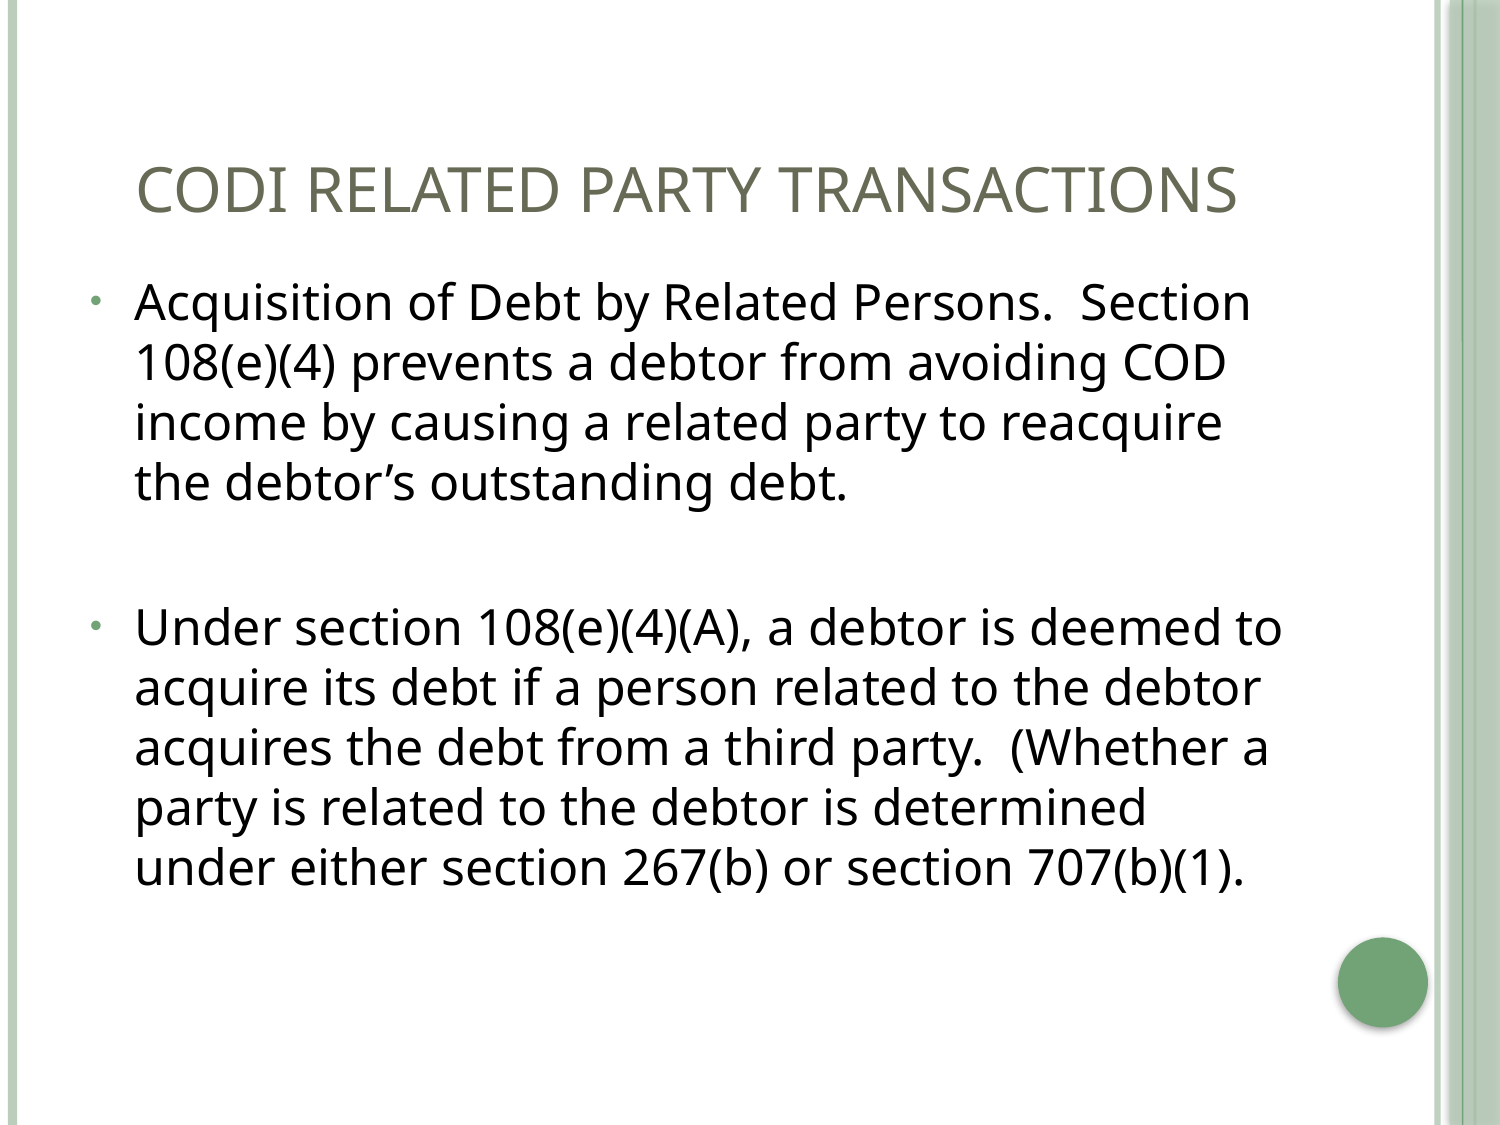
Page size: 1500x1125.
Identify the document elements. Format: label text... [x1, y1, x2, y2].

list Acquisition of Debt by Related Persons. Section 108(e)(4) prevents a debtor from avoiding COD income by causing a related party to reacquire the debtor’s outstanding debt. Under section 108(e)(4)(A), a debtor is deemed to acquire its debt if a person related to the debtor acquires the debt from a third party. (Whether a party is related to the debtor is determined under either section 267(b) or section 707(b)(1). [75, 262, 1300, 1062]
title CODI RELATED PARTY TRANSACTIONS [75, 45, 1300, 233]
